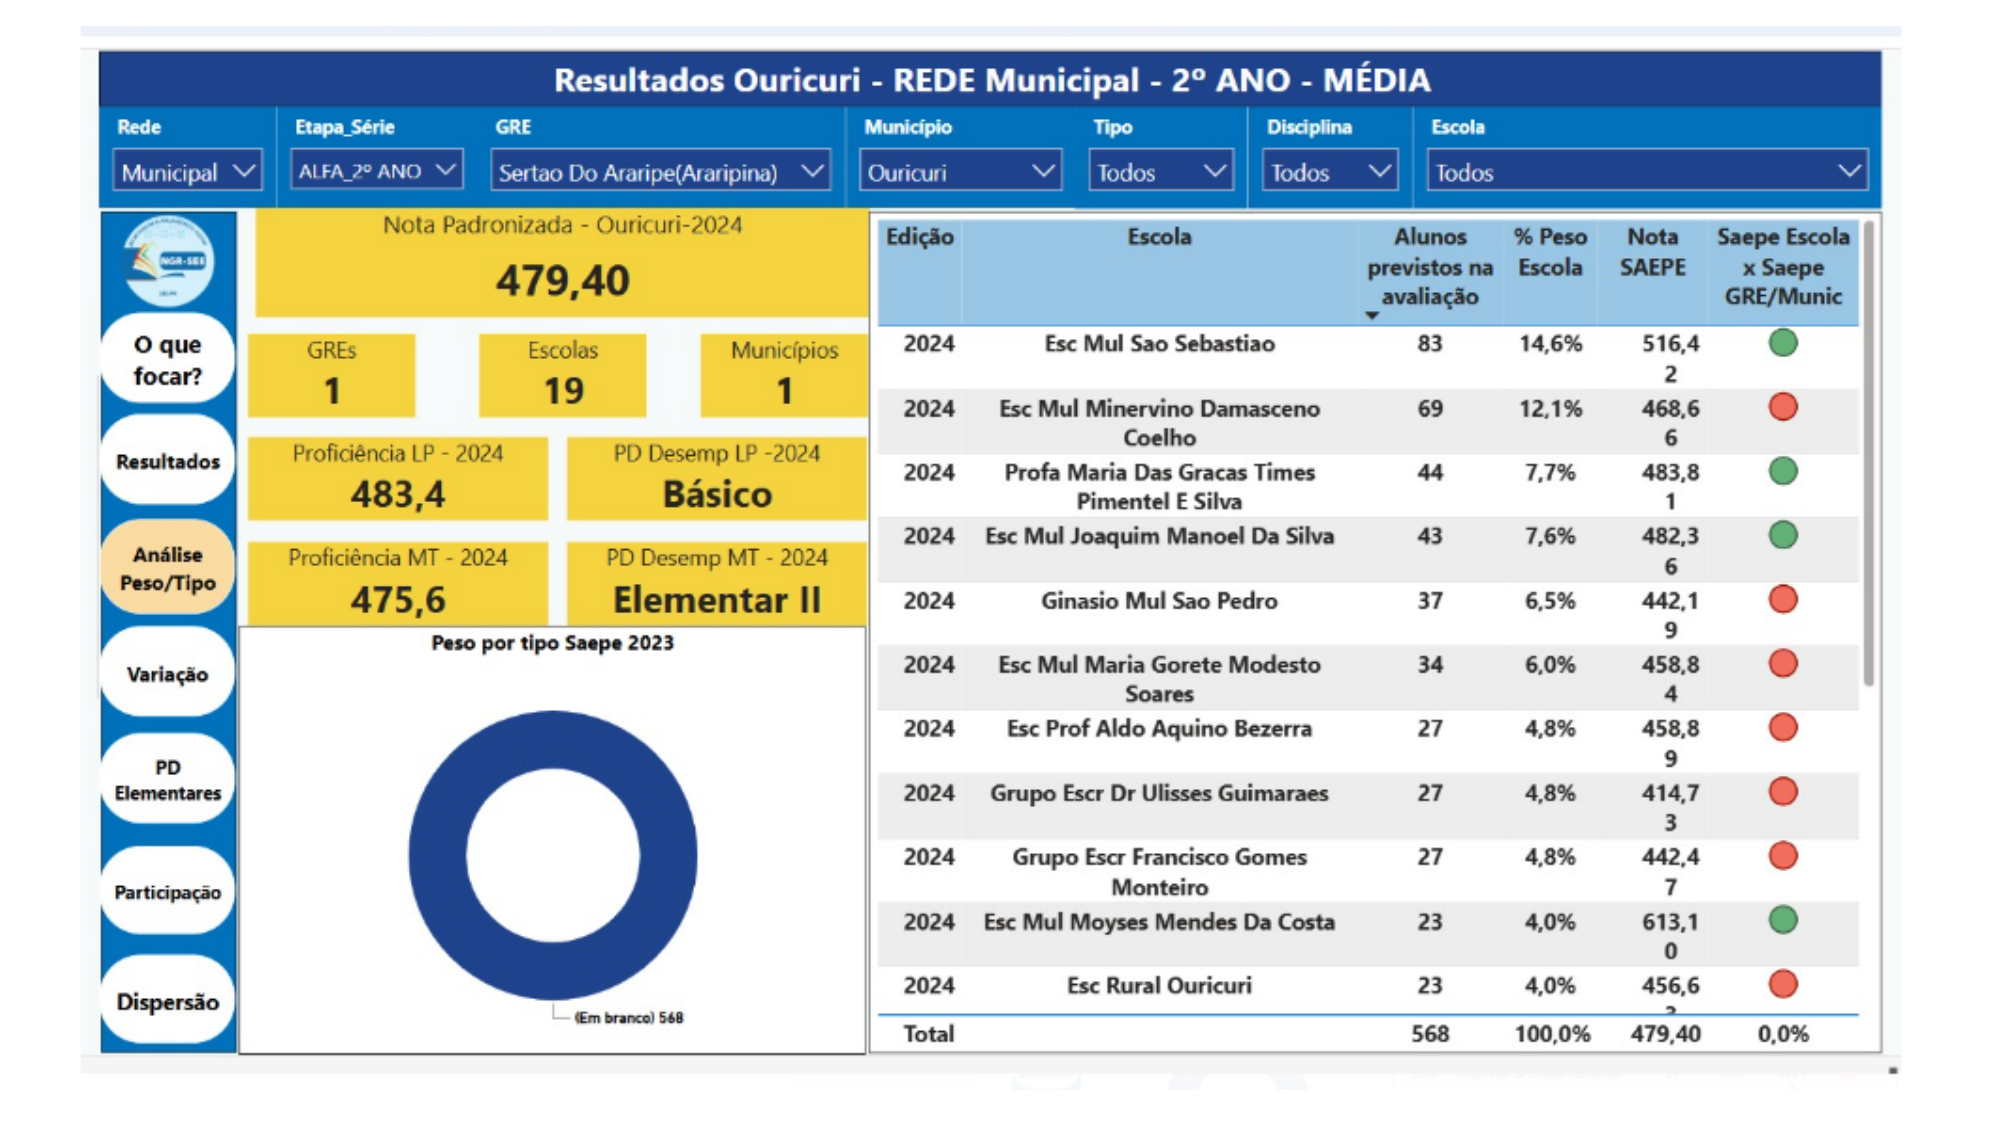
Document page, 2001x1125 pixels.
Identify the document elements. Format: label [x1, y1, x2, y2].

picture [80, 26, 1902, 1090]
